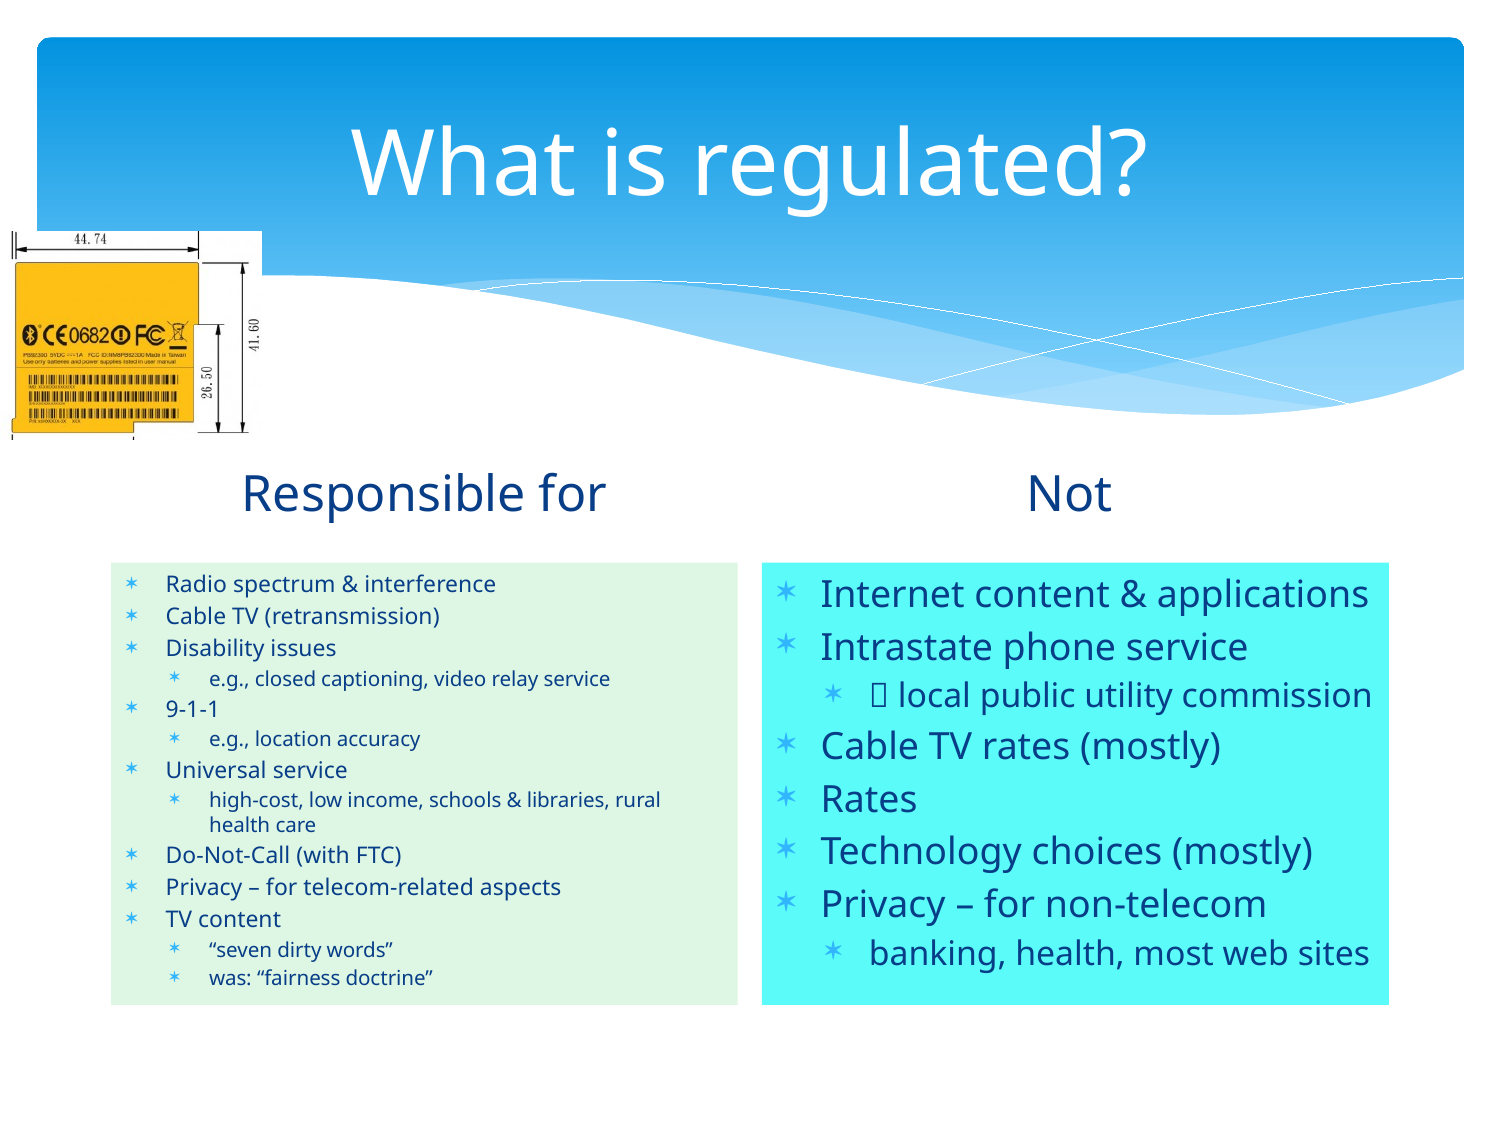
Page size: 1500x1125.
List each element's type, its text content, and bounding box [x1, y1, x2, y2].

list Radio spectrum & interference Cable TV (retransmission) Disability issues e.g., closed captioning, video relay service 9-1-1 e.g., location accuracy Universal service high-cost, low income, schools & libraries, rural health care Do-Not-Call (with FTC) Privacy – for telecom-related aspects TV content “seven dirty words” was: “fairness doctrine” [111, 562, 738, 1005]
list Responsible for [111, 439, 738, 545]
list Internet content & applications Intrastate phone service  local public utility commission Cable TV rates (mostly) Rates Technology choices (mostly) Privacy – for non-telecom banking, health, most web sites [761, 562, 1389, 1005]
picture [0, 231, 262, 440]
title What is regulated? [75, 55, 1425, 261]
list Not [762, 439, 1390, 545]
